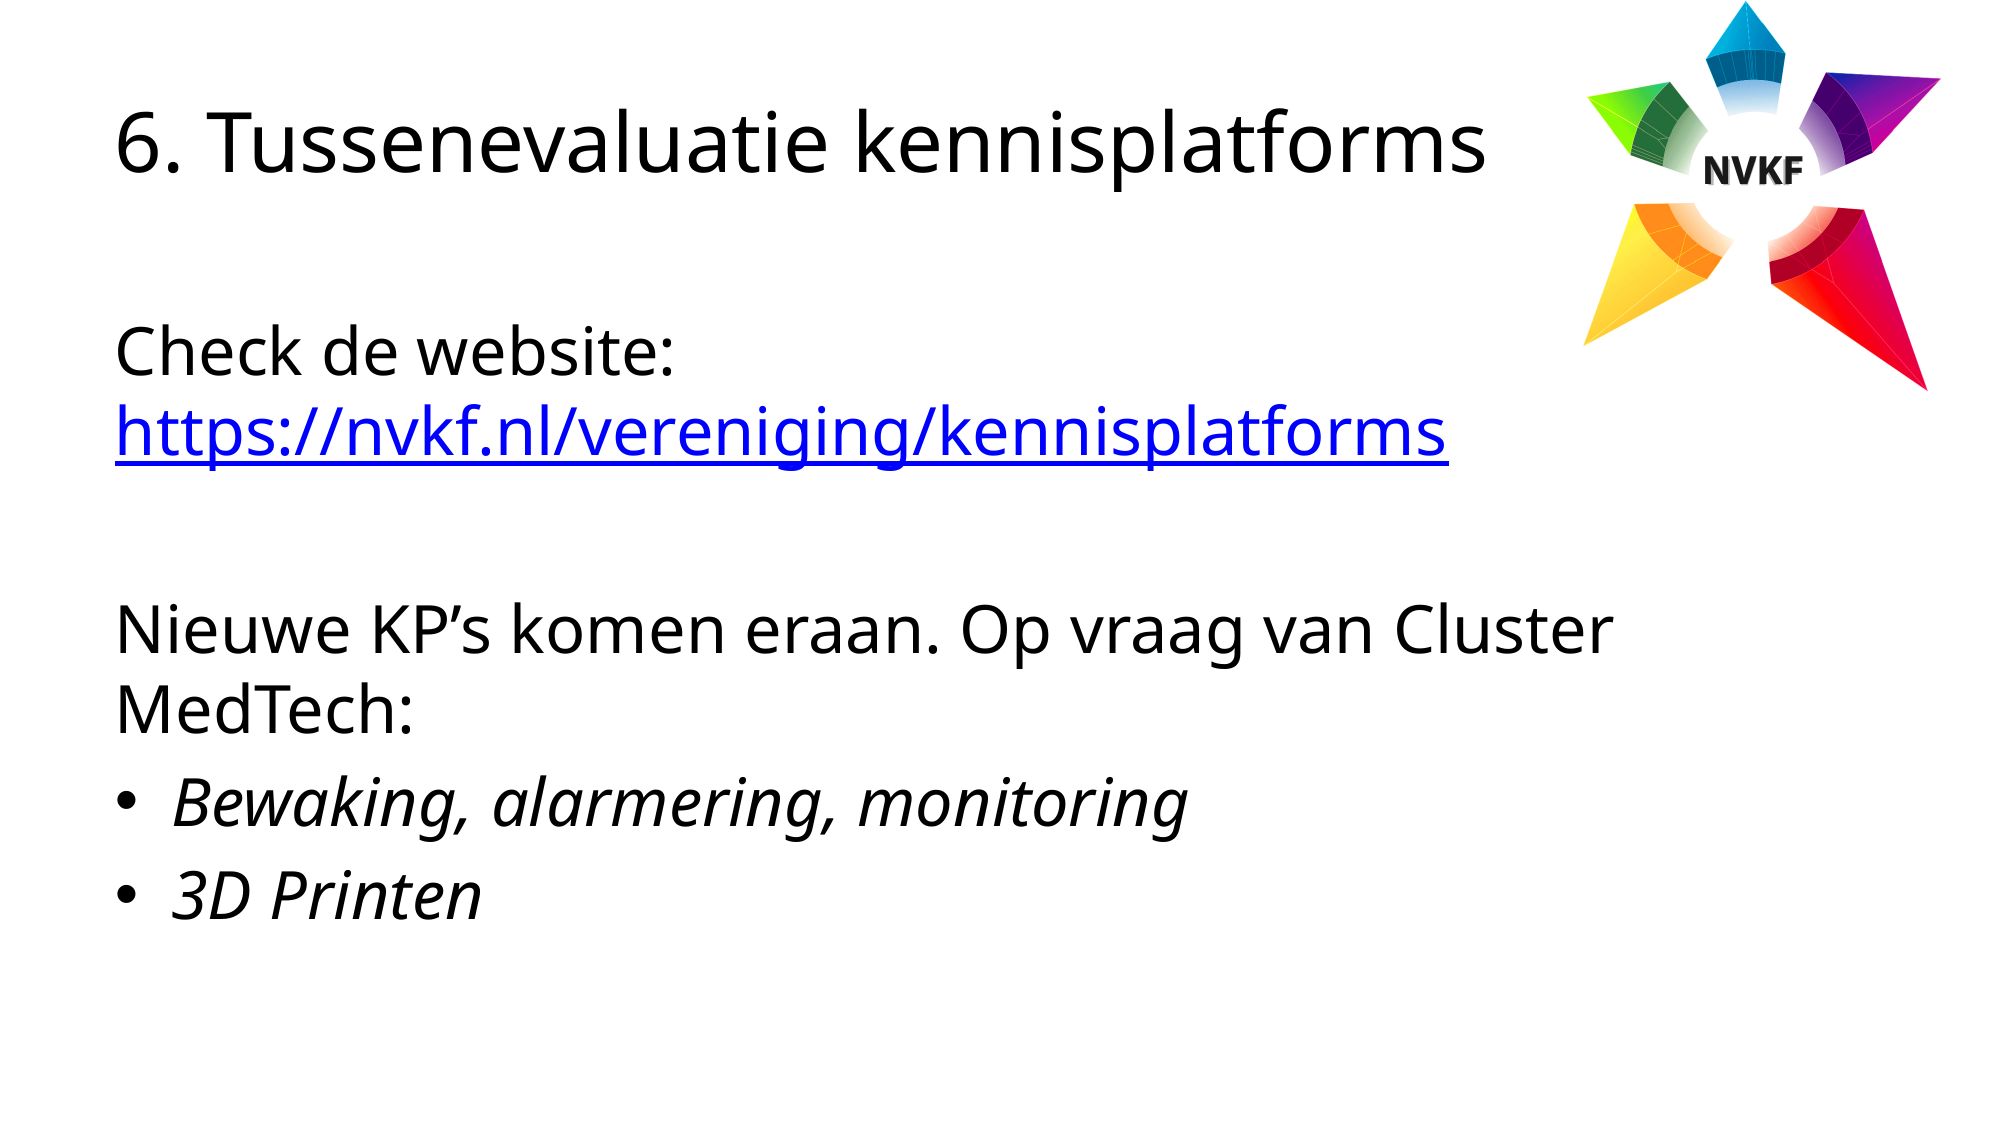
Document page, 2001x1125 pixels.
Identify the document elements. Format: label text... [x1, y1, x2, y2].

title 6. Tussenevaluatie kennisplatforms [99, 45, 1582, 233]
list Check de website: https://nvkf.nl/vereniging/kennisplatforms Nieuwe KP’s komen eraan. Op vraag van Cluster MedTech: Bewaking, alarmering, monitoring 3D Printen [99, 301, 1900, 1005]
picture [1582, 0, 1943, 392]
